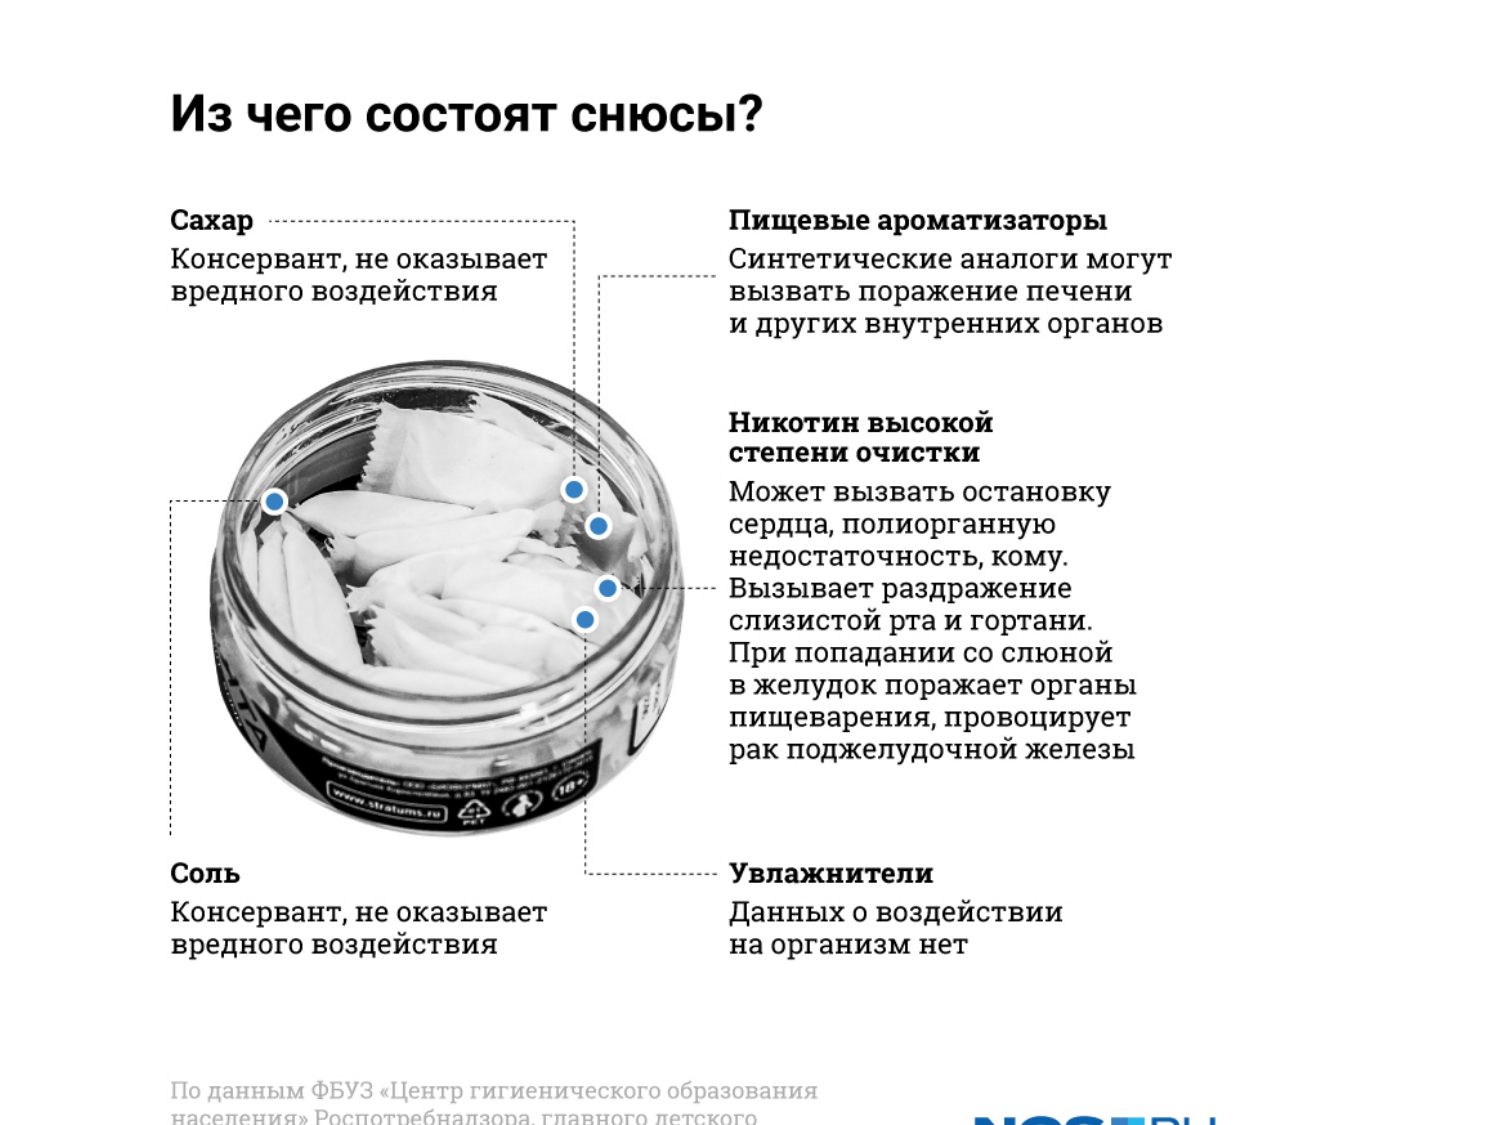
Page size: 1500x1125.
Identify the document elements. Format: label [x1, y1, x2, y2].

picture [111, 42, 1271, 1125]
